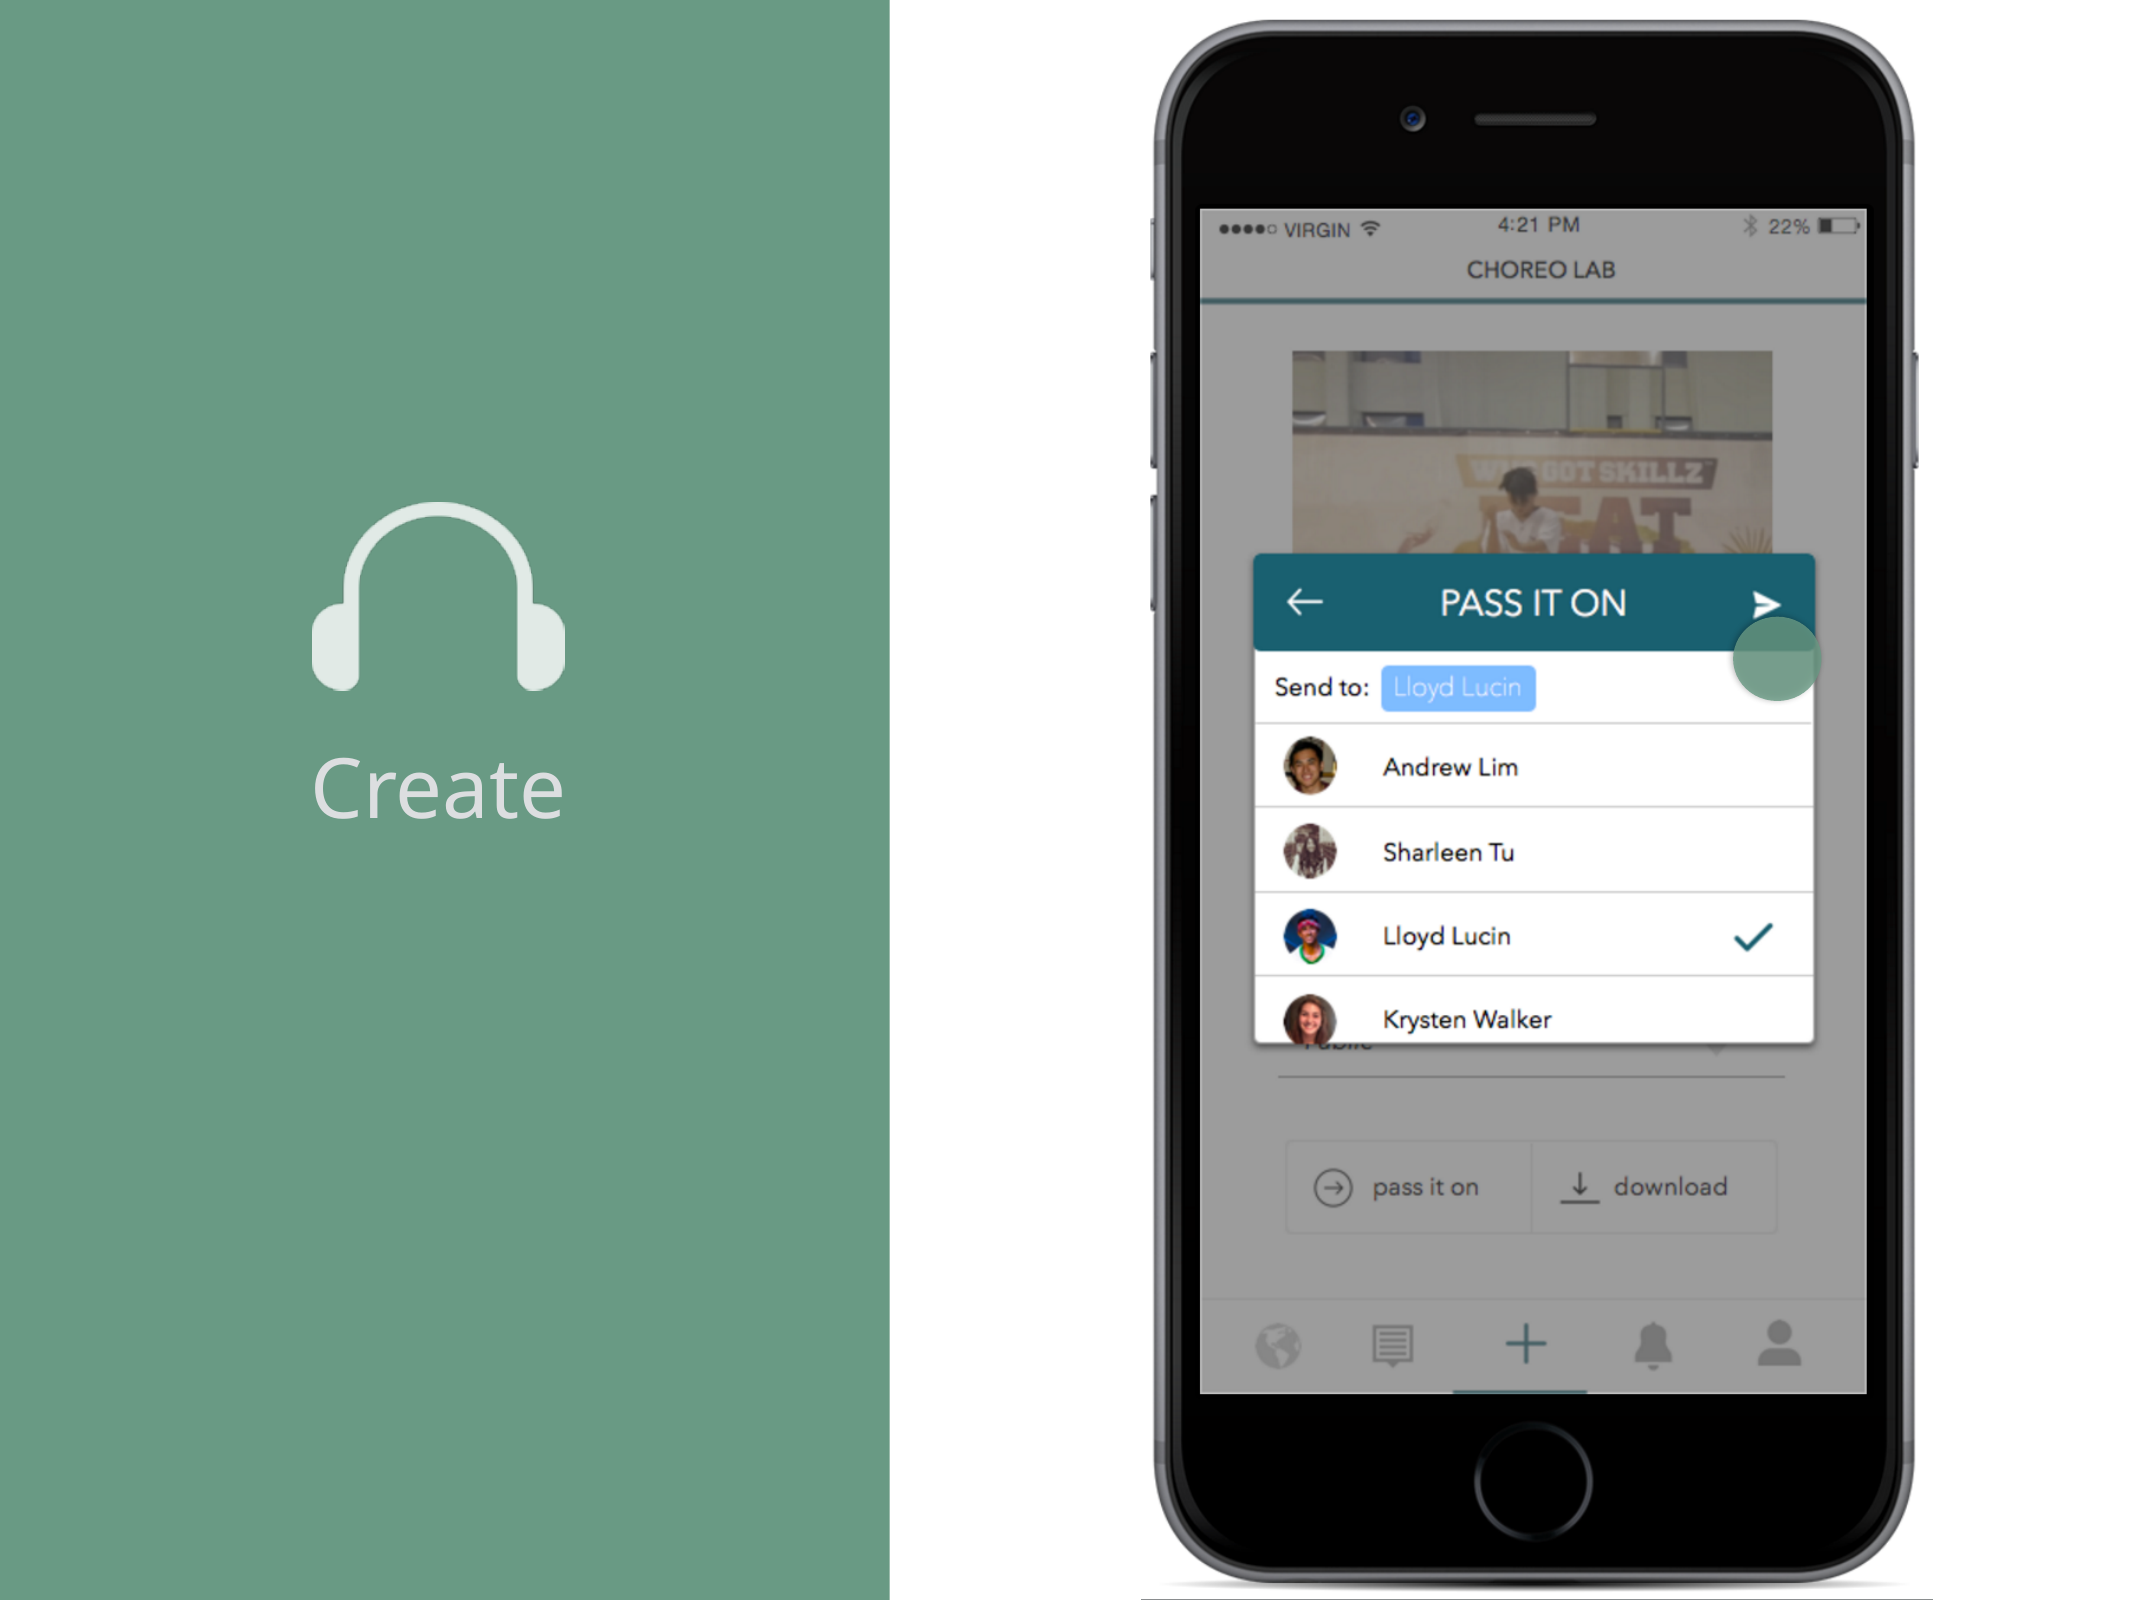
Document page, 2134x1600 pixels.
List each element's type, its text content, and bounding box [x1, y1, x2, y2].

text_box [0, 0, 890, 1600]
picture [1141, 1, 1933, 1600]
picture [312, 502, 566, 691]
text_box Create [302, 727, 575, 844]
